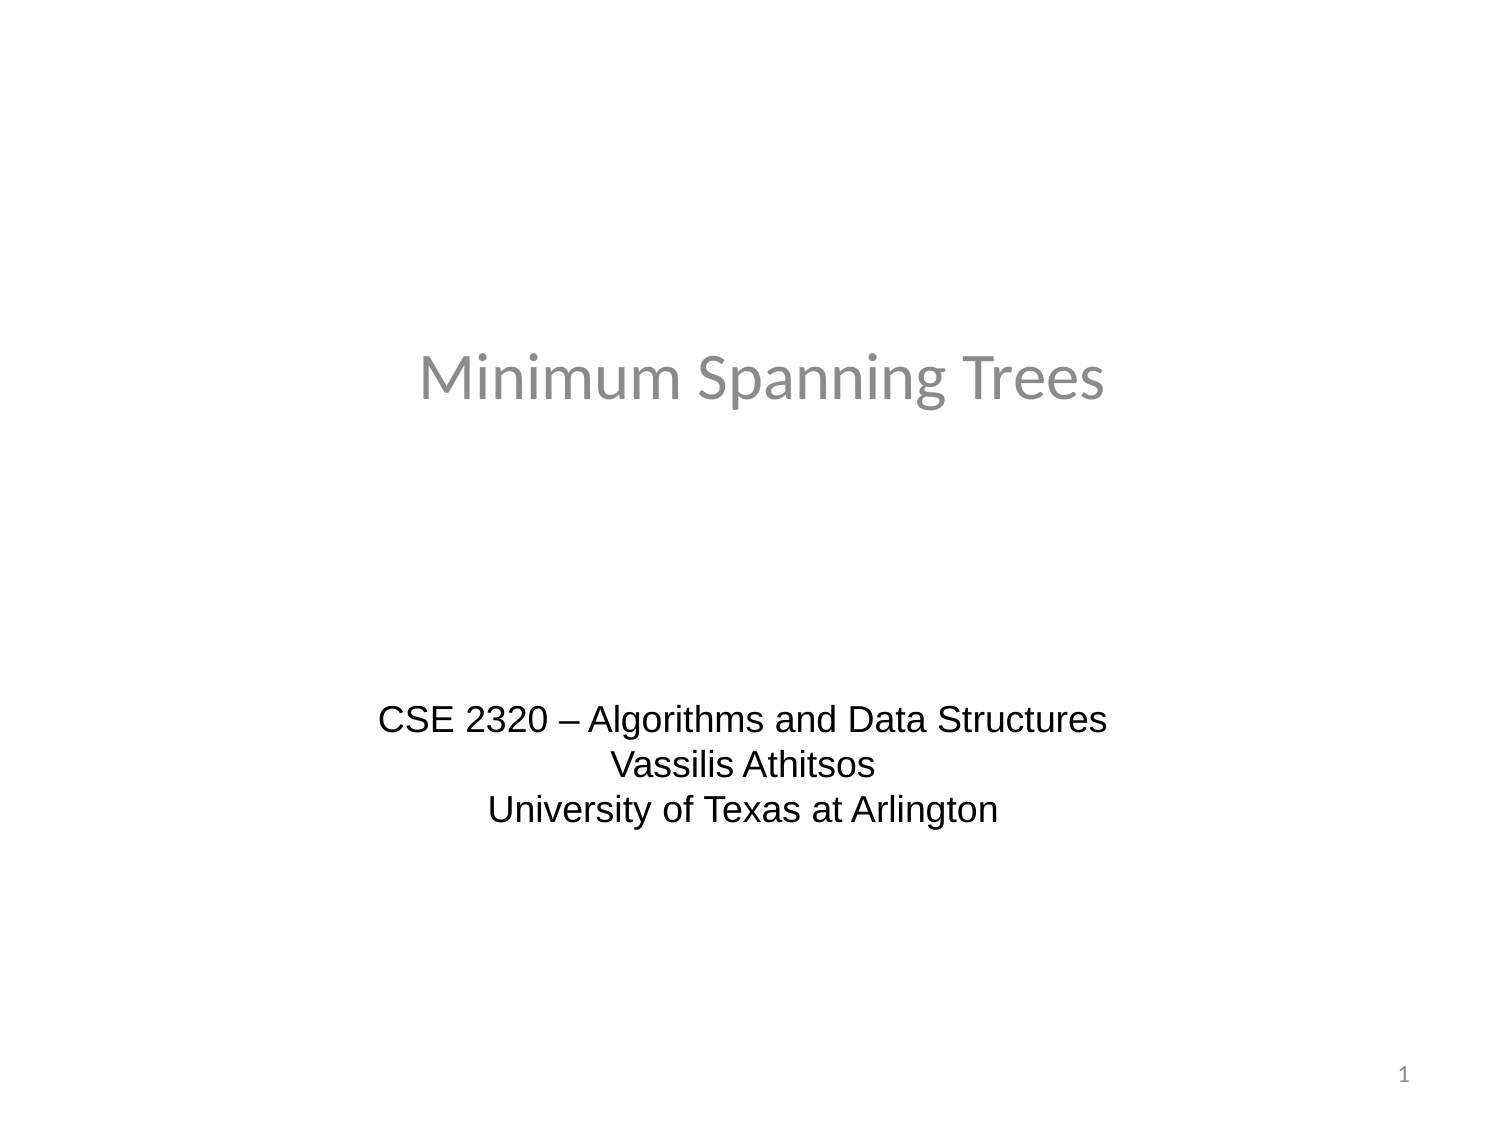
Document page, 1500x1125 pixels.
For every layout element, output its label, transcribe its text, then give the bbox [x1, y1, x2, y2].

subtitle Minimum Spanning Trees [150, 324, 1375, 613]
slide_number 1 [1074, 1042, 1425, 1103]
text_box CSE 2320 – Algorithms and Data Structures Vassilis Athitsos University of Texas at Arlington [363, 687, 1124, 838]
